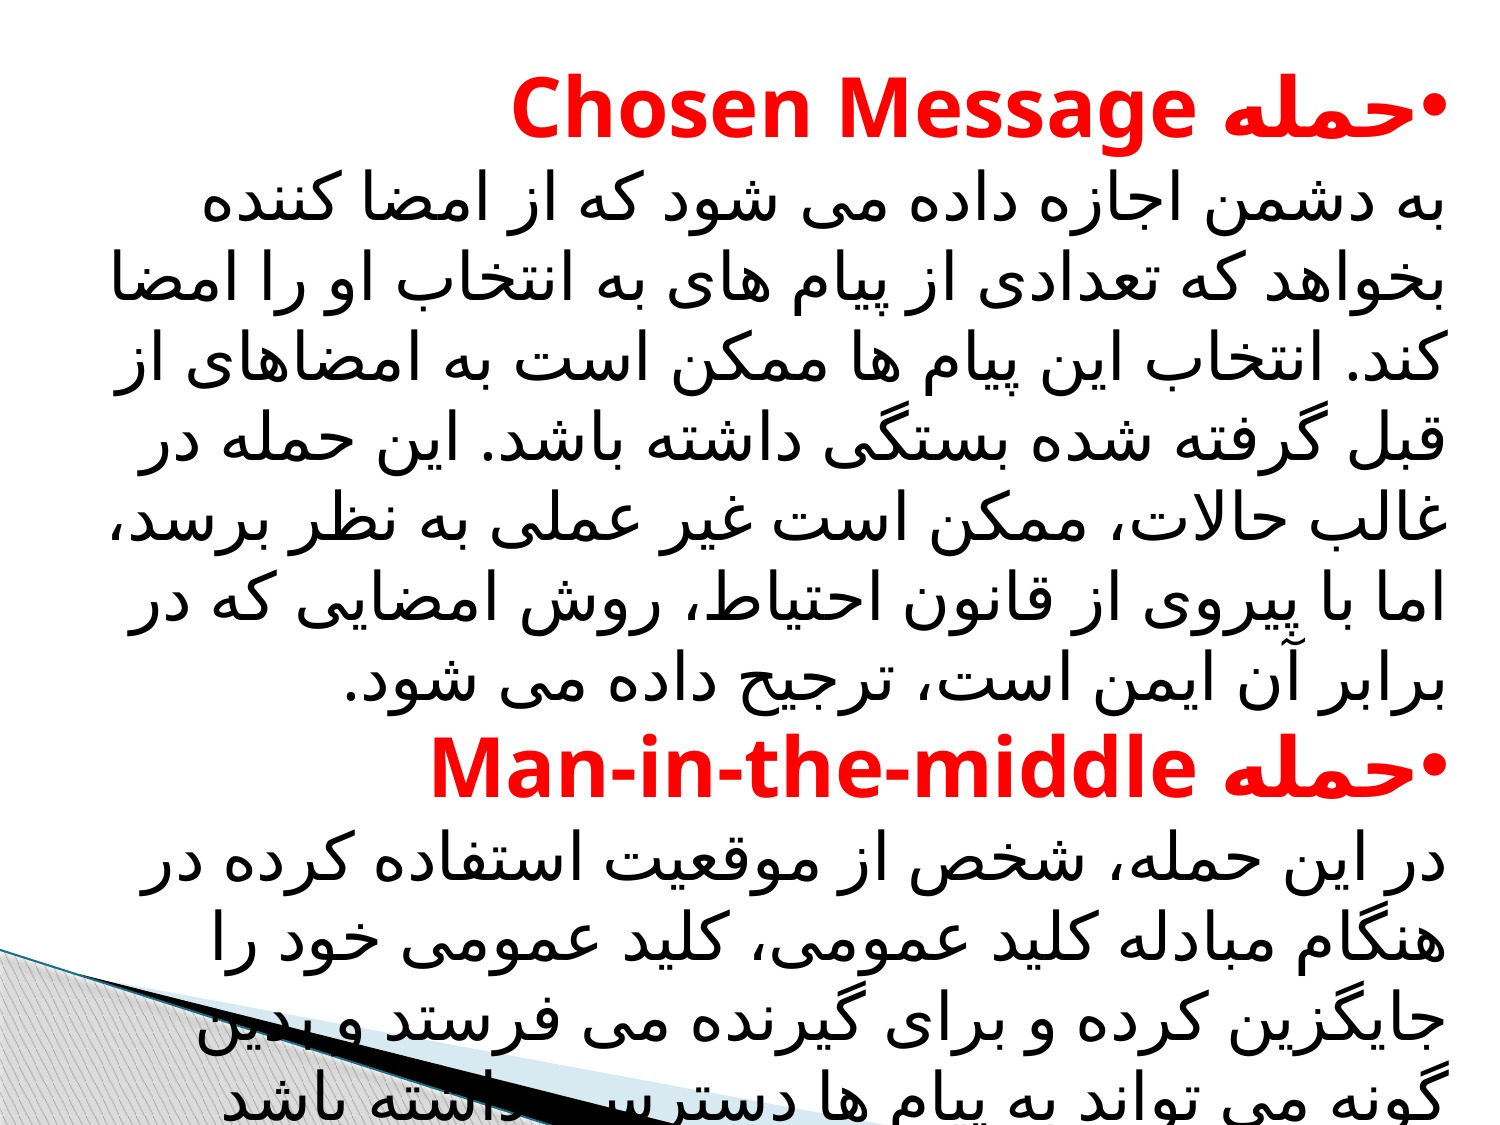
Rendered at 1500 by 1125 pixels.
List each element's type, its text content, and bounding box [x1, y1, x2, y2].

text_box حمله Chosen Message به دشمن اجازه داده می شود که از امضا کننده بخواهد که تعدادی از پیام های به انتخاب او را امضا کند. انتخاب این پیام ها ممکن است به امضاهای از قبل گرفته شده بستگی داشته باشد. این حمله در غالب حالات، ممکن است غیر عملی به نظر برسد، اما با پیروی از قانون احتیاط، روش امضایی که در برابر آن ایمن است، ترجیح داده می شود. حمله Man-in-the-middle در این حمله، شخص از موقعیت استفاده کرده در هنگام مبادله کلید عمومی، کلید عمومی خود را جایگزین کرده و برای گیرنده می فرستد و بدین گونه می تواند به پیام ها دسترسی داشته باشد بدون اینکه فرستنده و گیرنده، مطلع باشند. [70, 46, 1465, 1125]
